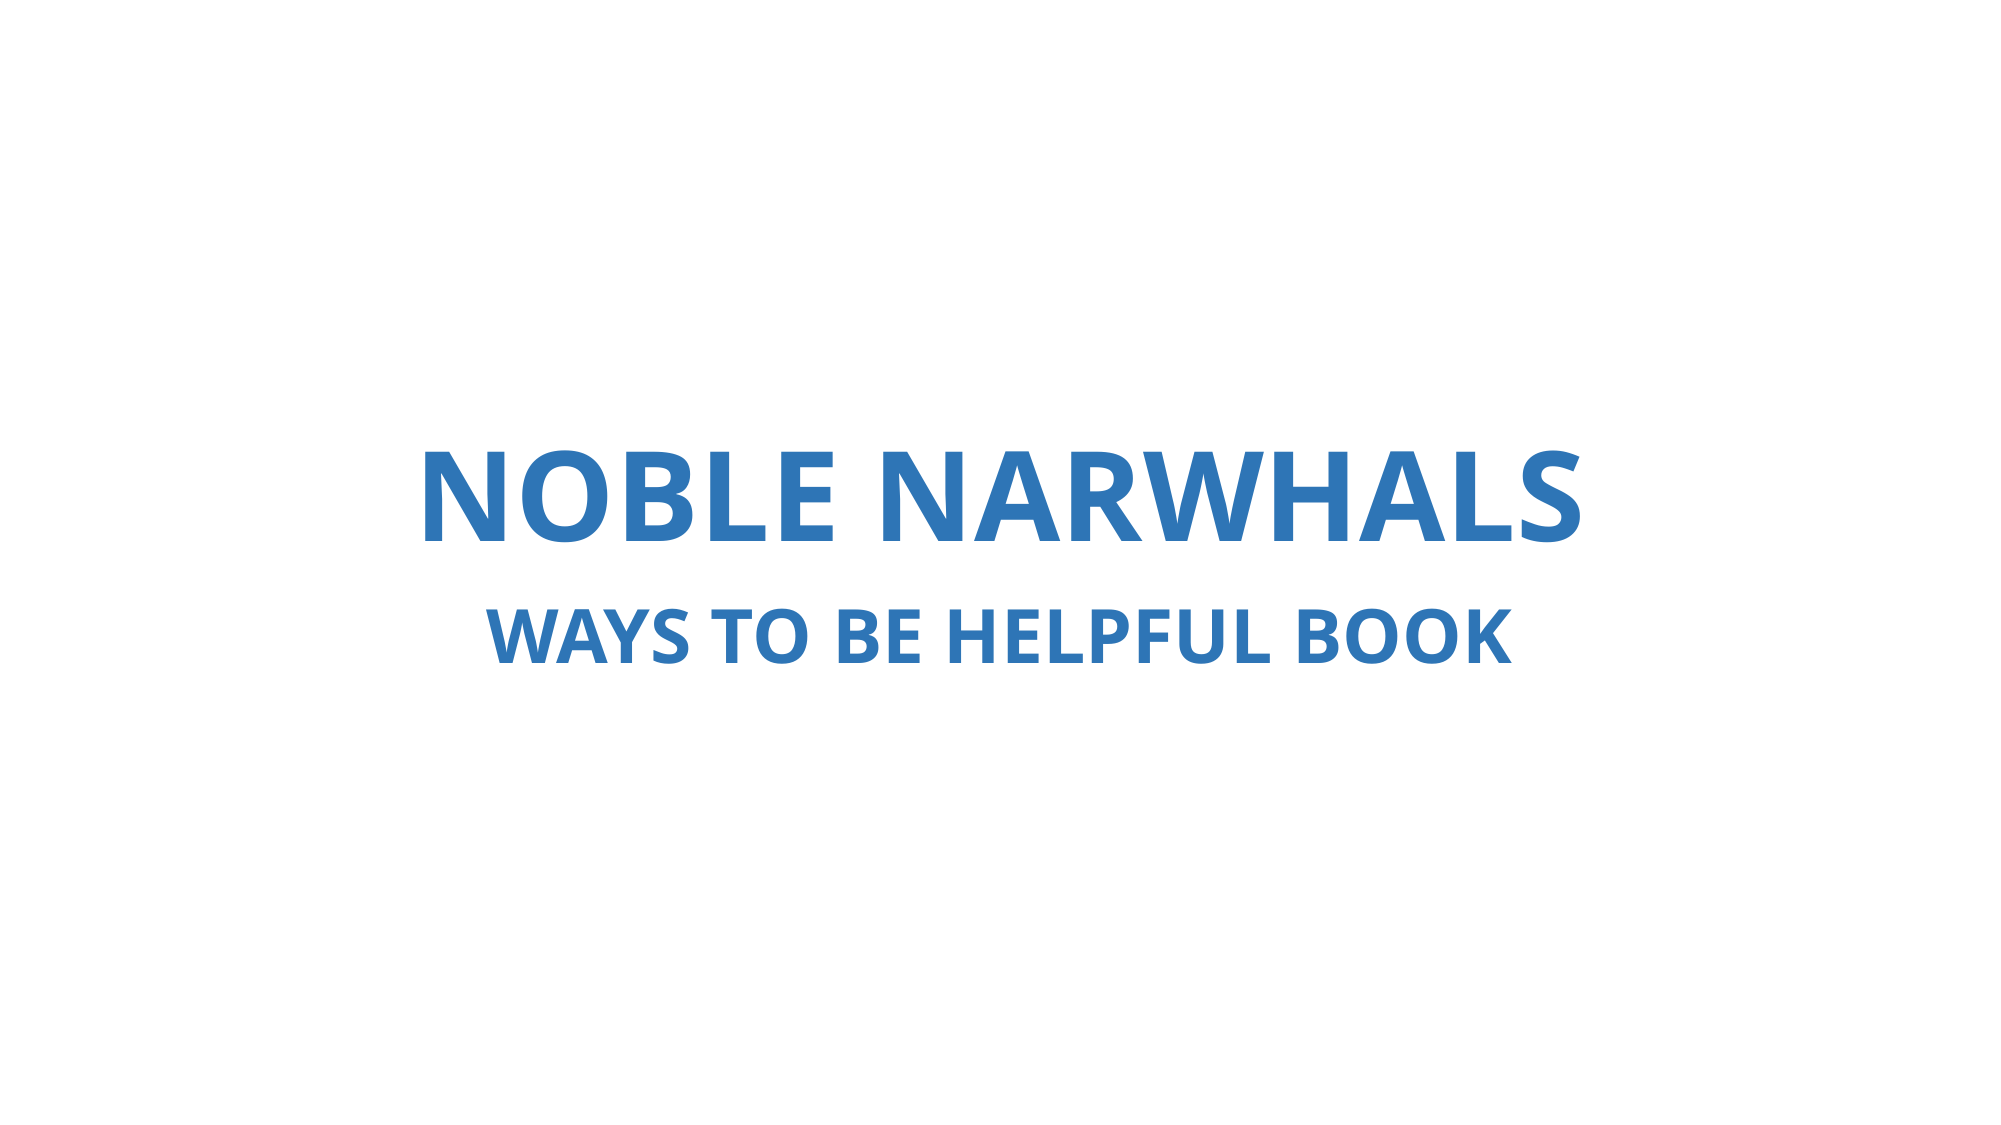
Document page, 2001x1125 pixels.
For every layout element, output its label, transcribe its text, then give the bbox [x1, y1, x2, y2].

subtitle WAYS TO BE HELPFUL BOOK [249, 590, 1750, 863]
title NOBLE NARWHALS [249, 184, 1750, 576]
